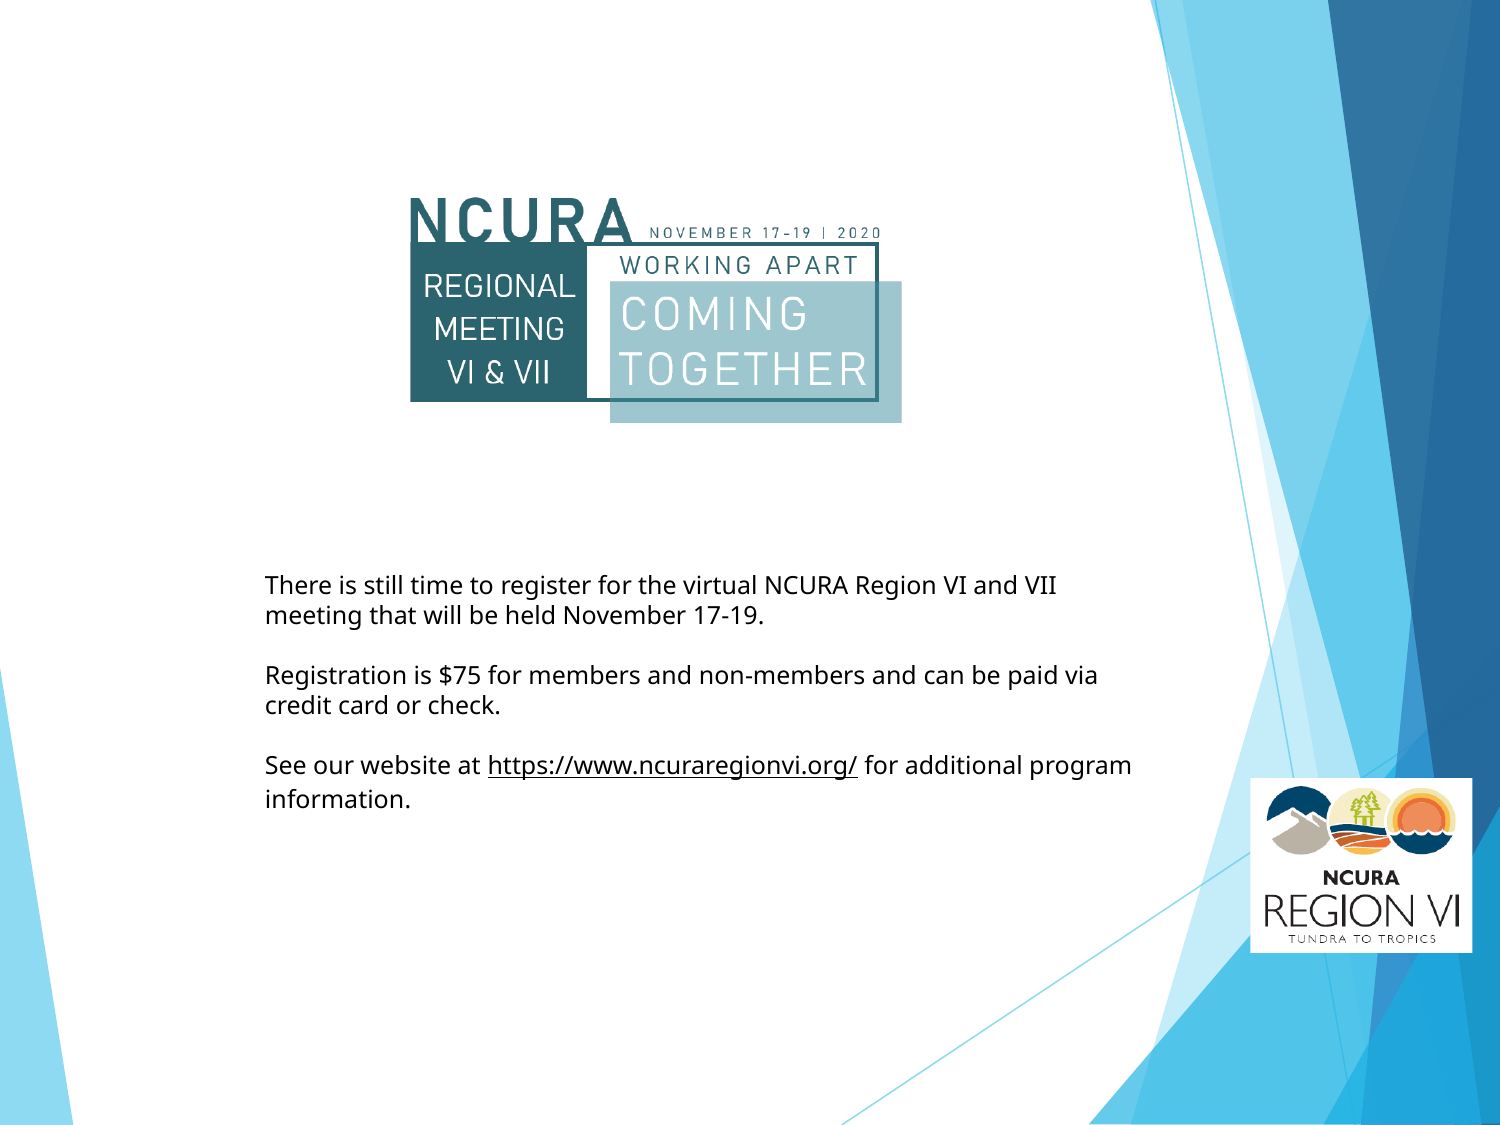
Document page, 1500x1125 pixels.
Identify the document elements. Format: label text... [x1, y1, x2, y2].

picture [1250, 778, 1473, 953]
text_box There is still time to register for the virtual NCURA Region VI and VII meeting that will be held November 17-19. Registration is $75 for members and non-members and can be paid via credit card or check. See our website at https://www.ncuraregionvi.org/ for additional program information. [249, 562, 1150, 863]
picture [366, 159, 928, 423]
